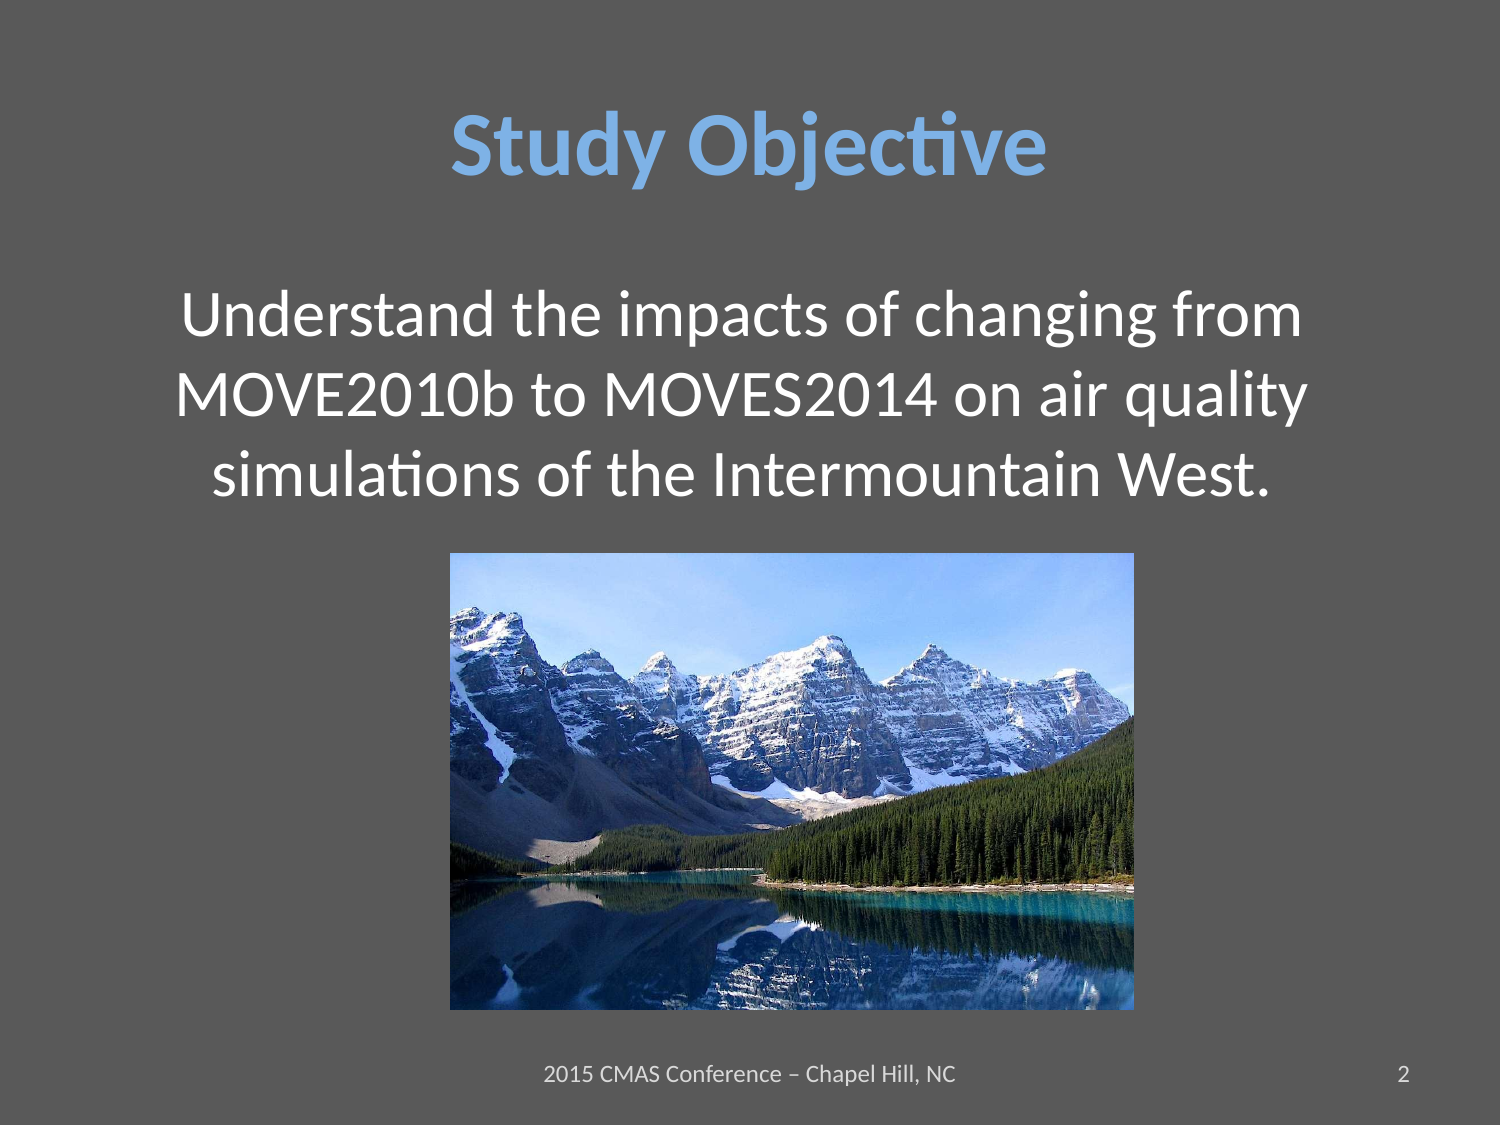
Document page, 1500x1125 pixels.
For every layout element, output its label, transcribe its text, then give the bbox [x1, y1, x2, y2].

picture [449, 553, 1134, 1010]
footer 2015 CMAS Conference – Chapel Hill, NC [512, 1042, 988, 1103]
title Study Objective [75, 45, 1425, 233]
slide_number 2 [1074, 1042, 1425, 1103]
list Understand the impacts of changing from MOVE2010b to MOVES2014 on air quality simulations of the Intermountain West. [38, 262, 1446, 1043]
